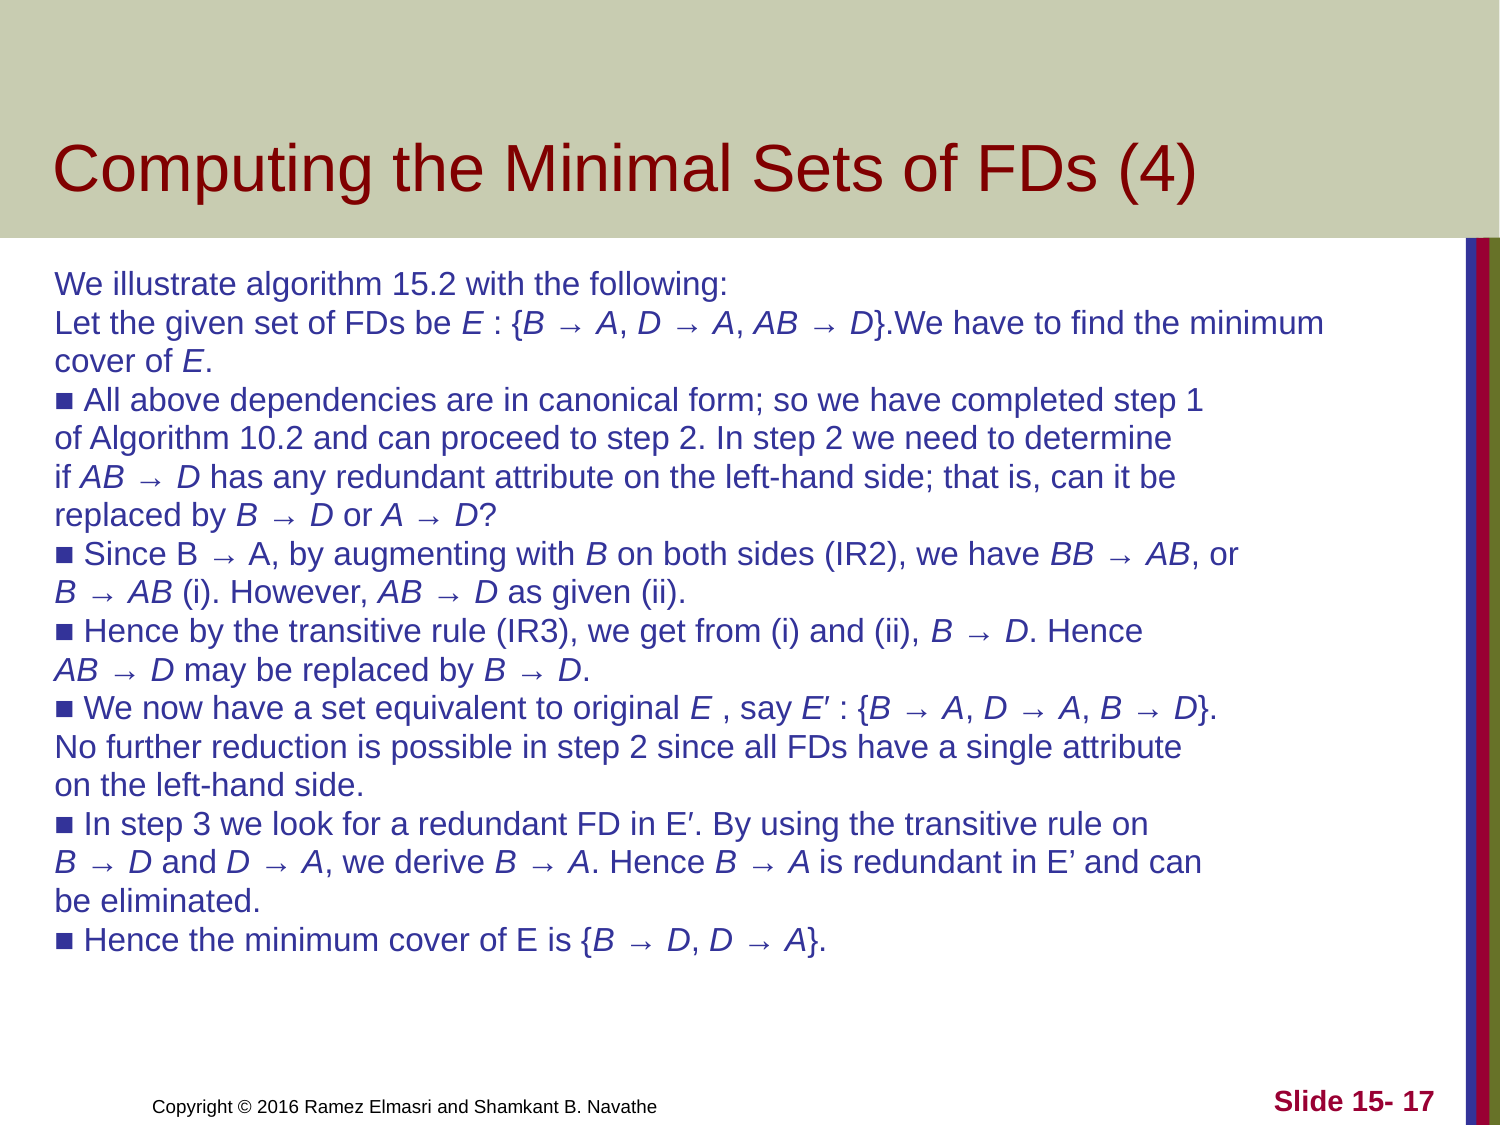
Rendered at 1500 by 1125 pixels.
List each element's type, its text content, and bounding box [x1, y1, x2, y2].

title Computing the Minimal Sets of FDs (4) [37, 49, 1317, 213]
list We illustrate algorithm 15.2 with the following: Let the given set of FDs be E : {B → A, D → A, AB → D}.We have to find the minimum cover of E. ■ All above dependencies are in canonical form; so we have completed step 1 of Algorithm 10.2 and can proceed to step 2. In step 2 we need to determine if AB → D has any redundant attribute on the left-hand side; that is, can it be replaced by B → D or A → D? ■ Since B → A, by augmenting with B on both sides (IR2), we have BB → AB, or B → AB (i). However, AB → D as given (ii). ■ Hence by the transitive rule (IR3), we get from (i) and (ii), B → D. Hence AB → D may be replaced by B → D. ■ We now have a set equivalent to original E , say E′ : {B → A, D → A, B → D}. No further reduction is possible in step 2 since all FDs have a single attribute on the left-hand side. ■ In step 3 we look for a redundant FD in E′. By using the transitive rule on B → D and D → A, we derive B → A. Hence B → A is redundant in E’ and can be eliminated. ■ Hence the minimum cover of E is {B → D, D → A}. [39, 262, 1400, 1013]
slide_number Slide 15- 17 [1137, 1050, 1450, 1125]
